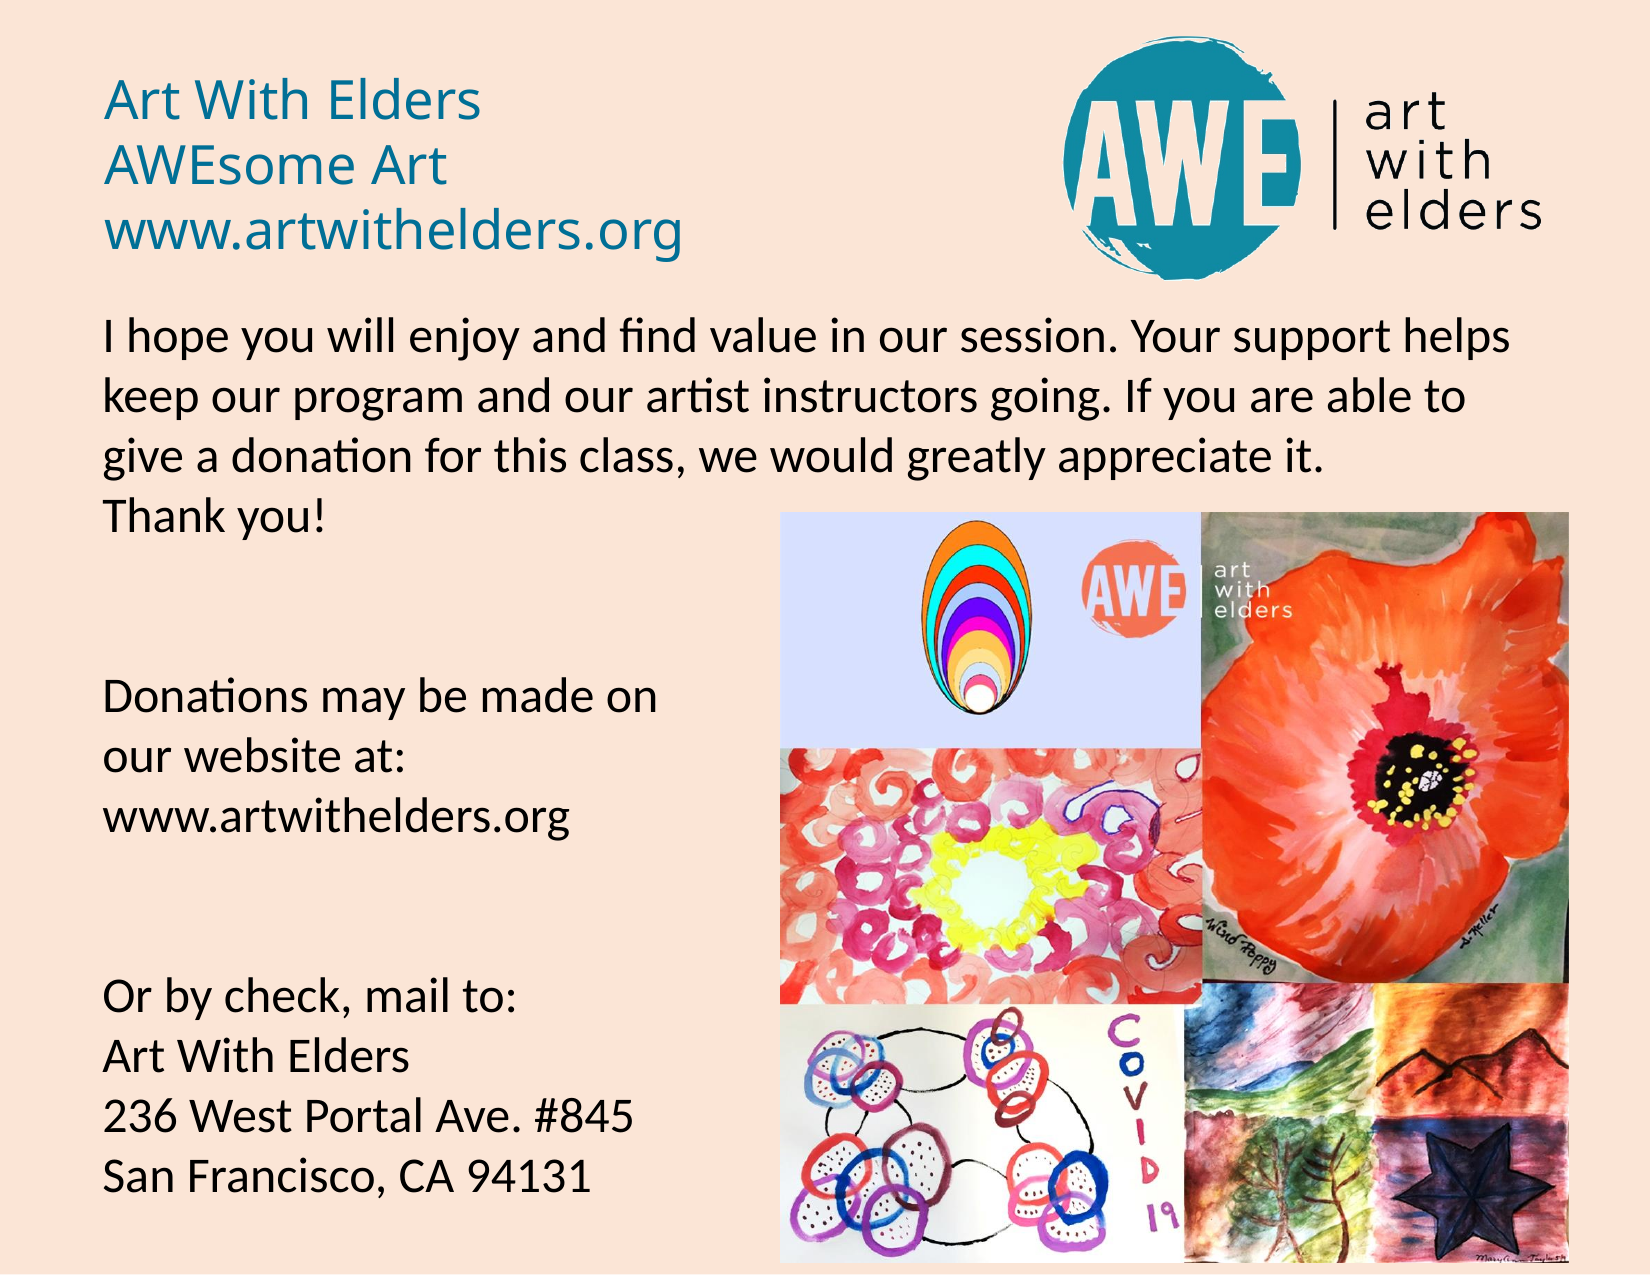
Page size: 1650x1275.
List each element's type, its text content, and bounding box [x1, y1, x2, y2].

text_box I hope you will enjoy and find value in our session. Your support helps keep our program and our artist instructors going. If you are able to give a donation for this class, we would greatly appreciate it. Thank you! Donations may be made on our website at: www.artwithelders.org Or by check, mail to: Art With Elders 236 West Portal Ave. #845 San Francisco, CA 94131 [87, 295, 1569, 1210]
picture [1012, 2, 1591, 313]
picture [780, 512, 1569, 1263]
text_box [0, 0, 1650, 1275]
text_box Art With Elders AWEsome Art www.artwithelders.org [87, 56, 856, 269]
